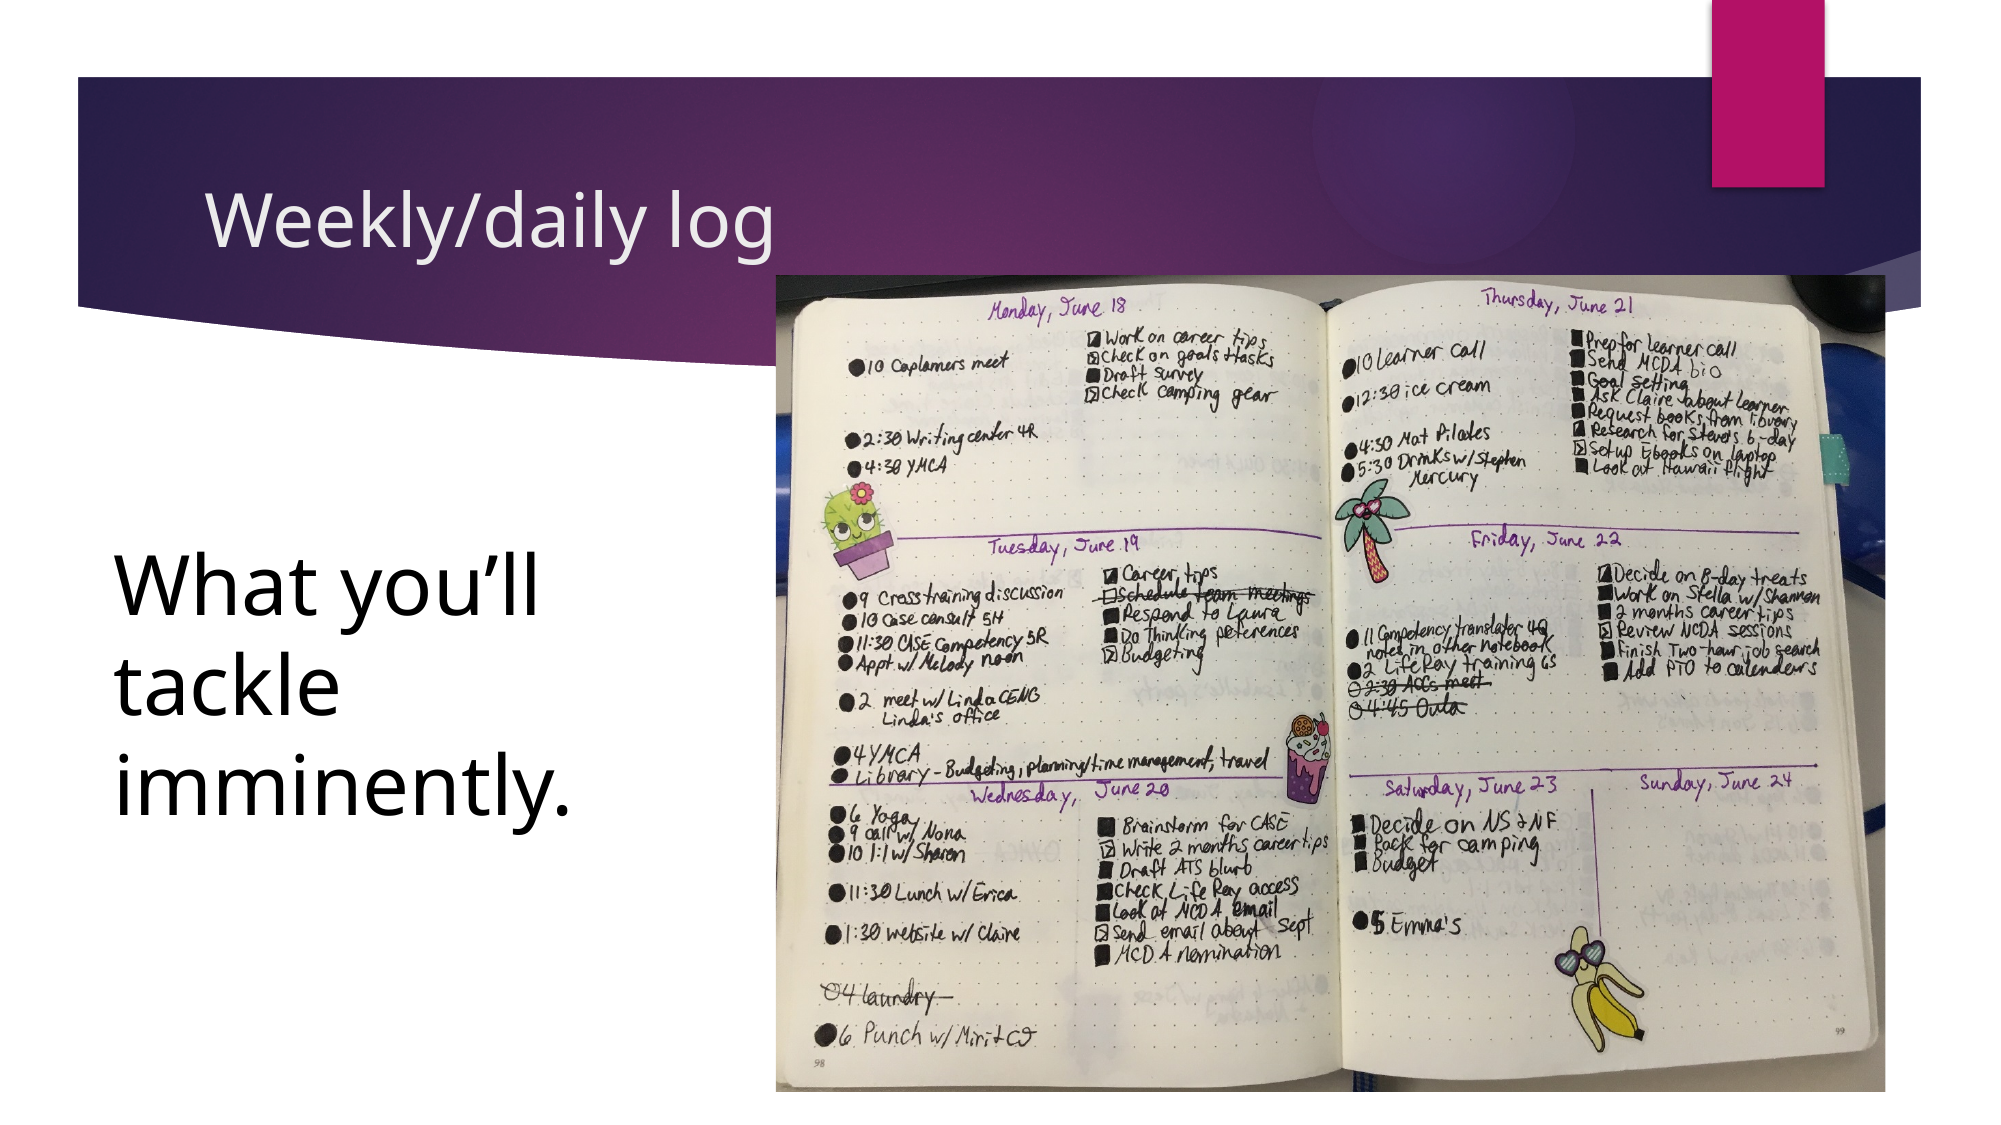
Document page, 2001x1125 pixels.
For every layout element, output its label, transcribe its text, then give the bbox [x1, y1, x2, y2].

picture [775, 275, 1886, 1093]
text_box What you’ll tackle imminently. [98, 524, 769, 840]
title Weekly/daily log [189, 159, 1627, 276]
